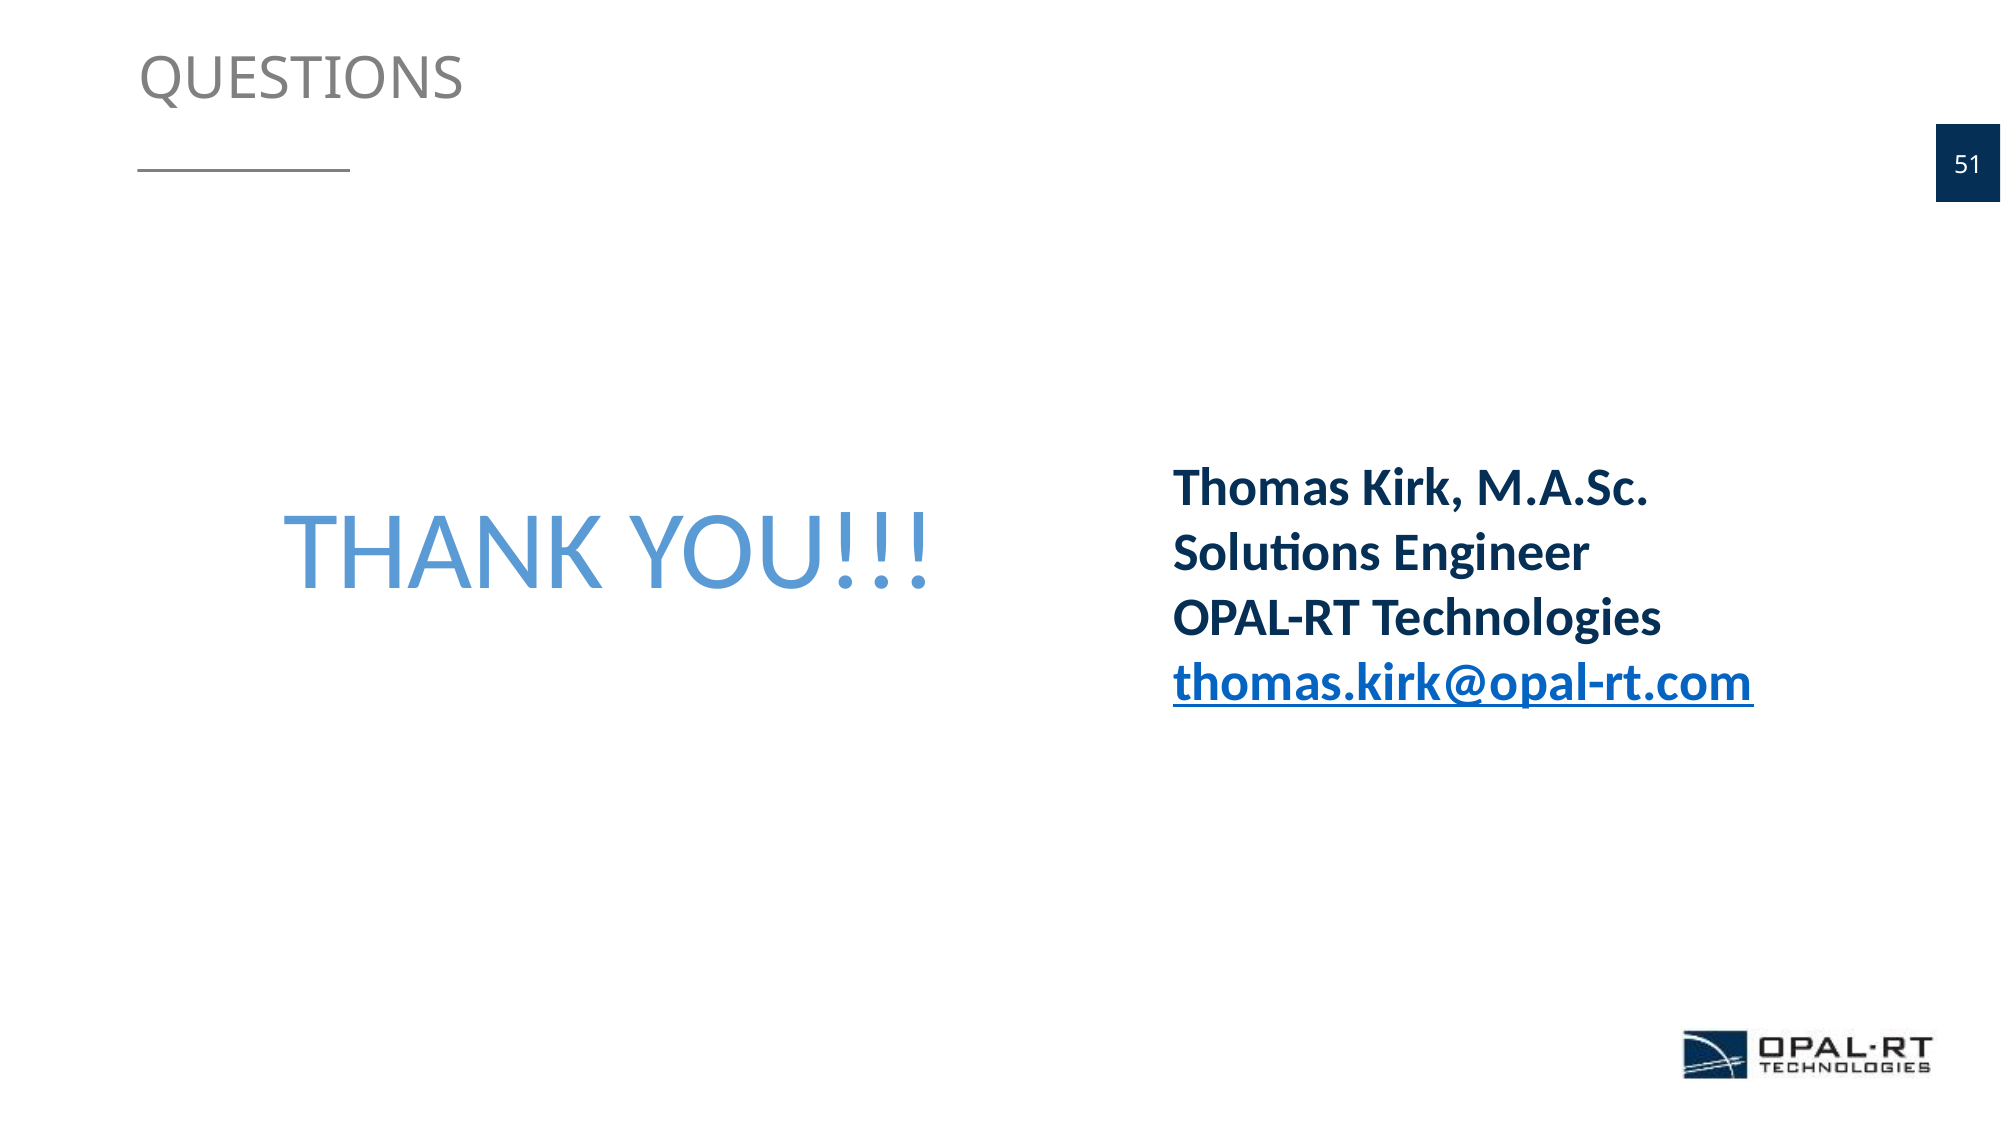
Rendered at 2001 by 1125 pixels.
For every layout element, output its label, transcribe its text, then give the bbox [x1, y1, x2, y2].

text_box THANK YOU!!! [267, 468, 953, 619]
text_box Thomas Kirk, M.A.Sc. Solutions Engineer OPAL-RT Technologies thomas.kirk@opal-rt.com [1158, 443, 1849, 719]
title QUESTIONS [123, 40, 1849, 202]
picture [1680, 1028, 1937, 1082]
slide_number 51 [1936, 141, 2000, 202]
